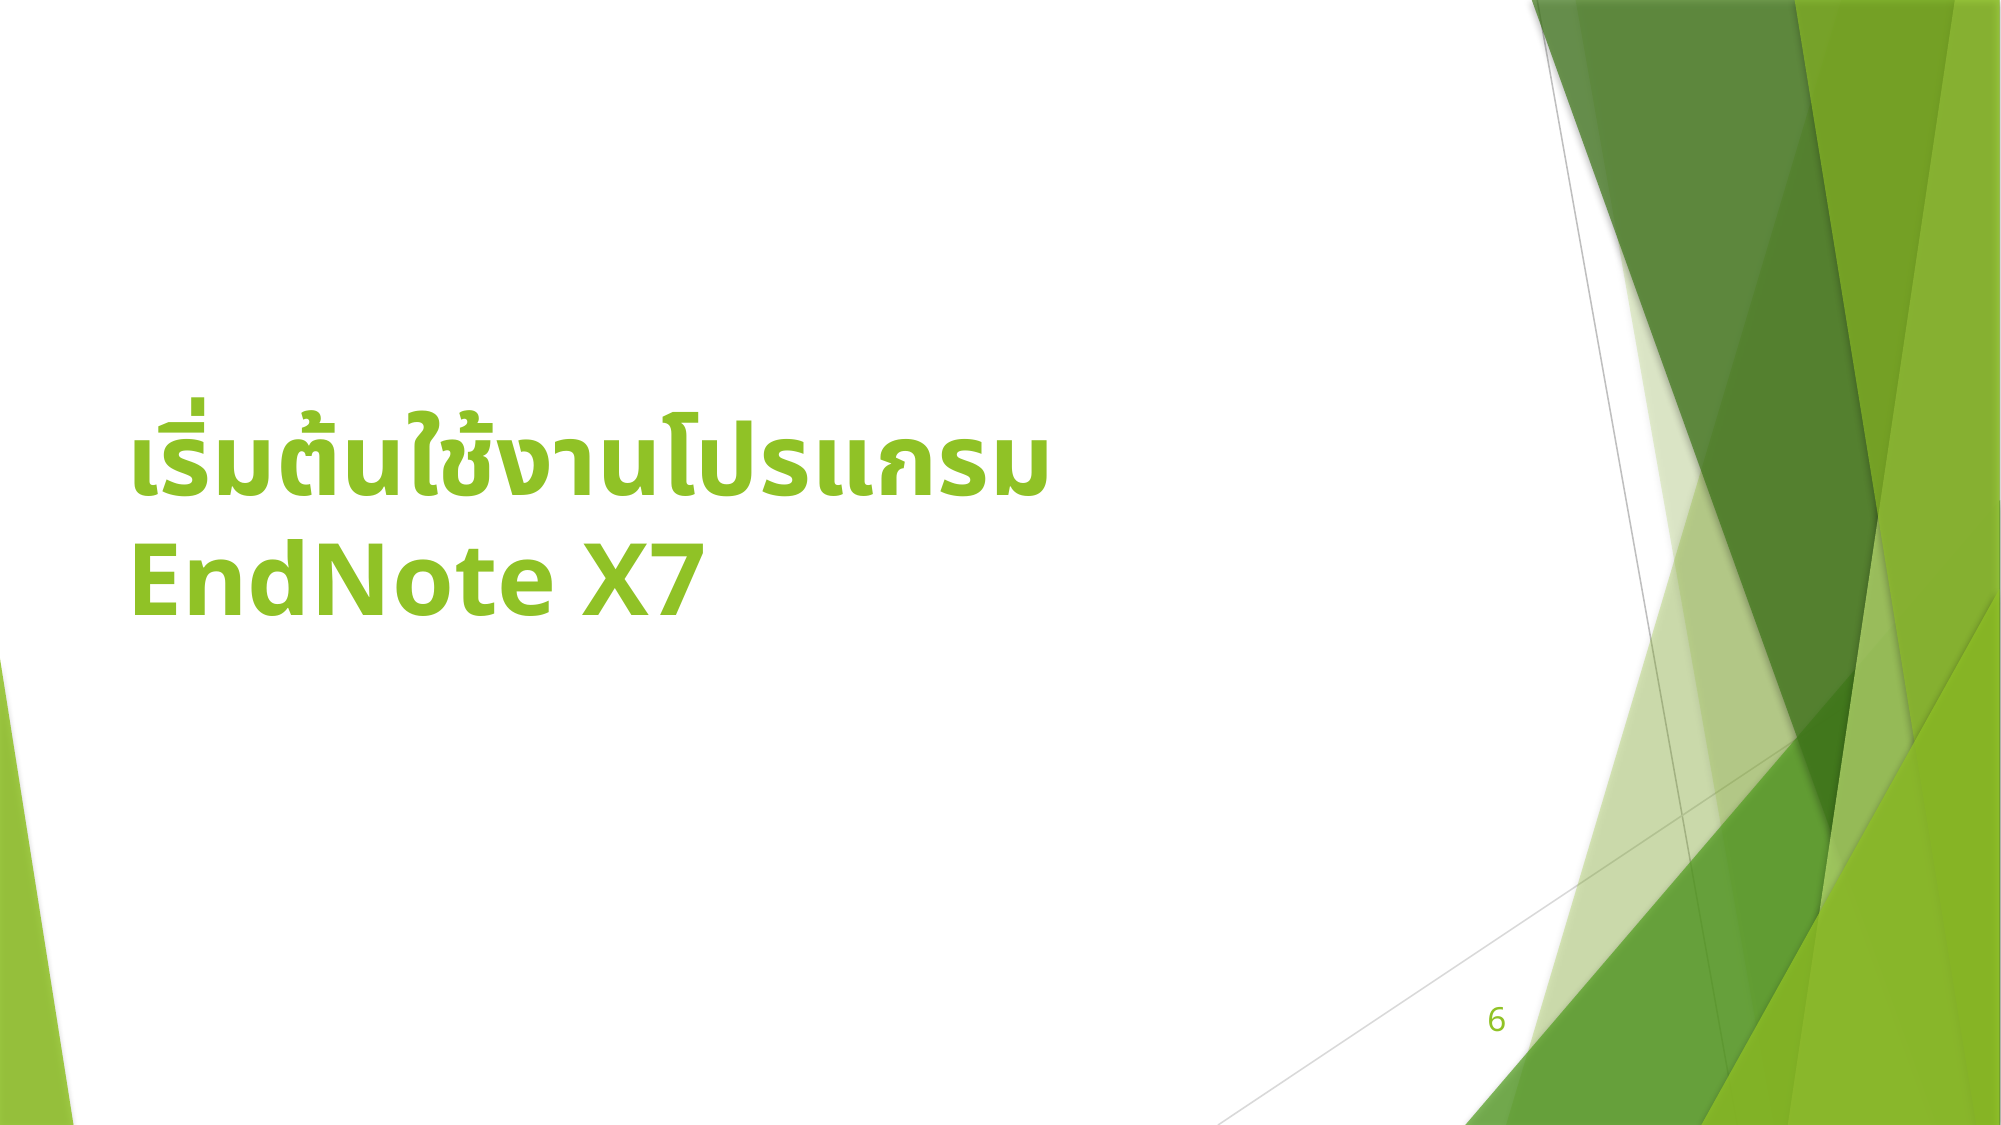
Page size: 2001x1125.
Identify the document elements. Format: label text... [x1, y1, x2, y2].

slide_number 6 [1409, 991, 1522, 1051]
title เริ่มต้นใช้งานโปรแกรม EndNote X7 [111, 443, 1522, 743]
